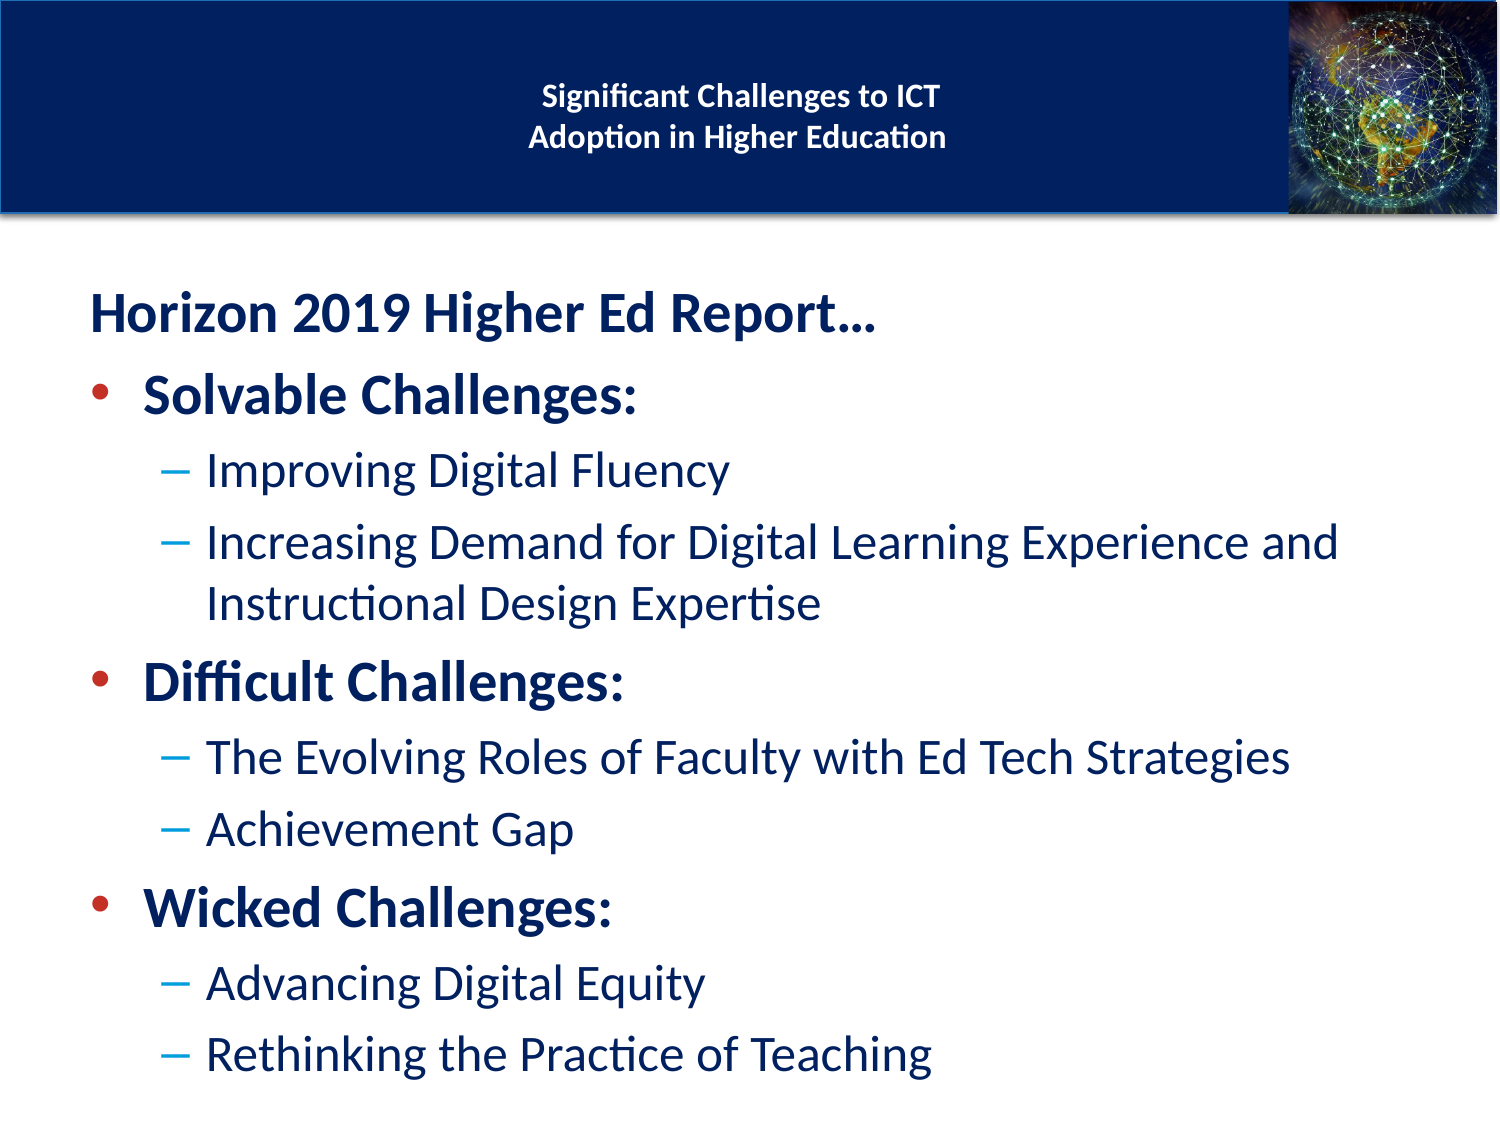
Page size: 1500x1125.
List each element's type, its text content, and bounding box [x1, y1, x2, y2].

picture [1288, 2, 1497, 214]
title Significant Challenges to ICT Adoption in Higher Education [75, 65, 1416, 205]
list Horizon 2019 Higher Ed Report… Solvable Challenges: Improving Digital Fluency Increasing Demand for Digital Learning Experience and Instructional Design Expertise Difficult Challenges: The Evolving Roles of Faculty with Ed Tech Strategies Achievement Gap Wicked Challenges: Advancing Digital Equity Rethinking the Practice of Teaching [75, 266, 1425, 1096]
